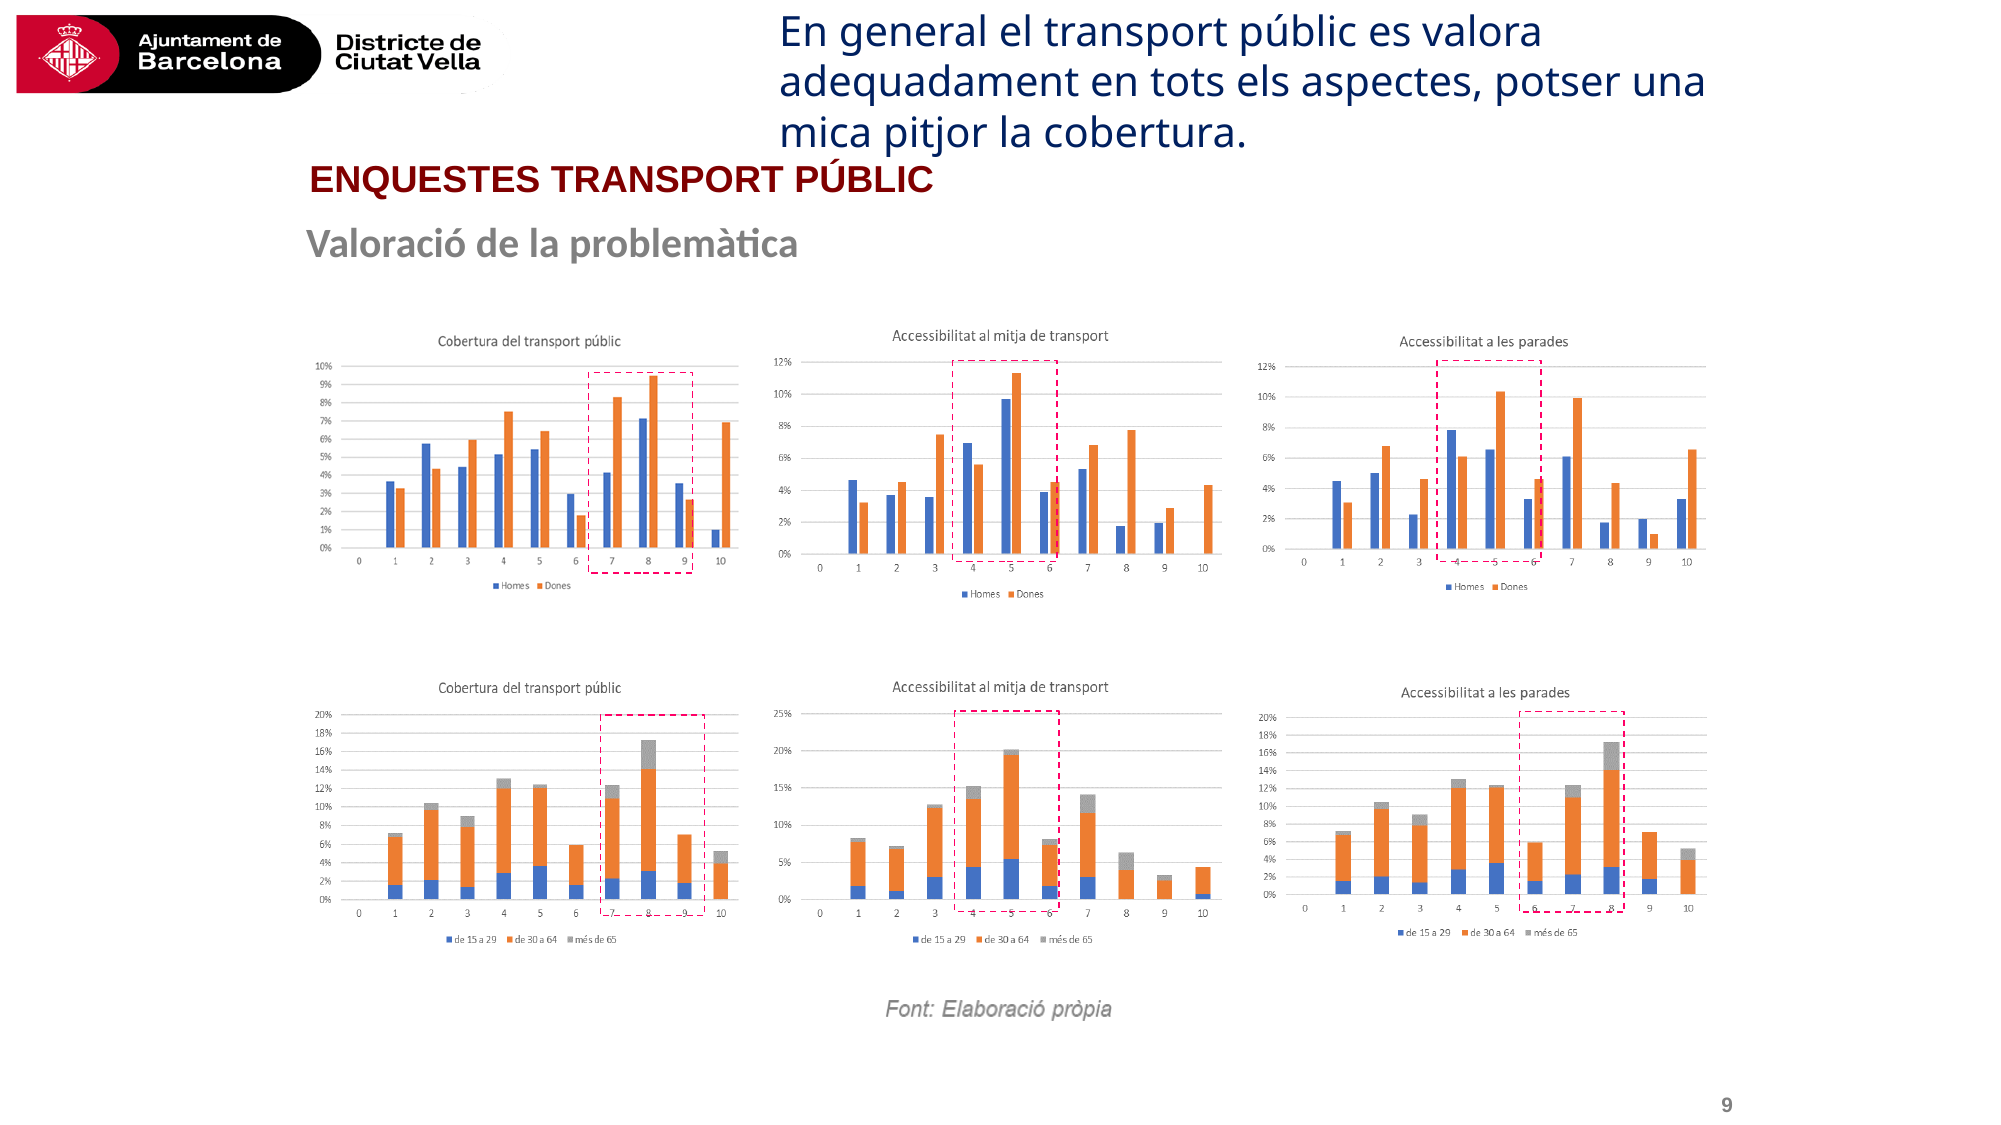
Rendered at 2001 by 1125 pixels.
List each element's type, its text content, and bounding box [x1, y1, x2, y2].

text_box 9 [1686, 1084, 1748, 1125]
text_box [305, 314, 1721, 958]
picture [8, 6, 524, 102]
text_box ENQUESTES TRANSPORT PÚBLIC [294, 147, 950, 208]
text_box En general el transport públic es valora adequadament en tots els aspectes, potser una mica pitjor la cobertura. [764, 0, 1751, 163]
picture [870, 987, 1130, 1036]
text_box Valoració de la problemàtica [291, 208, 1633, 273]
